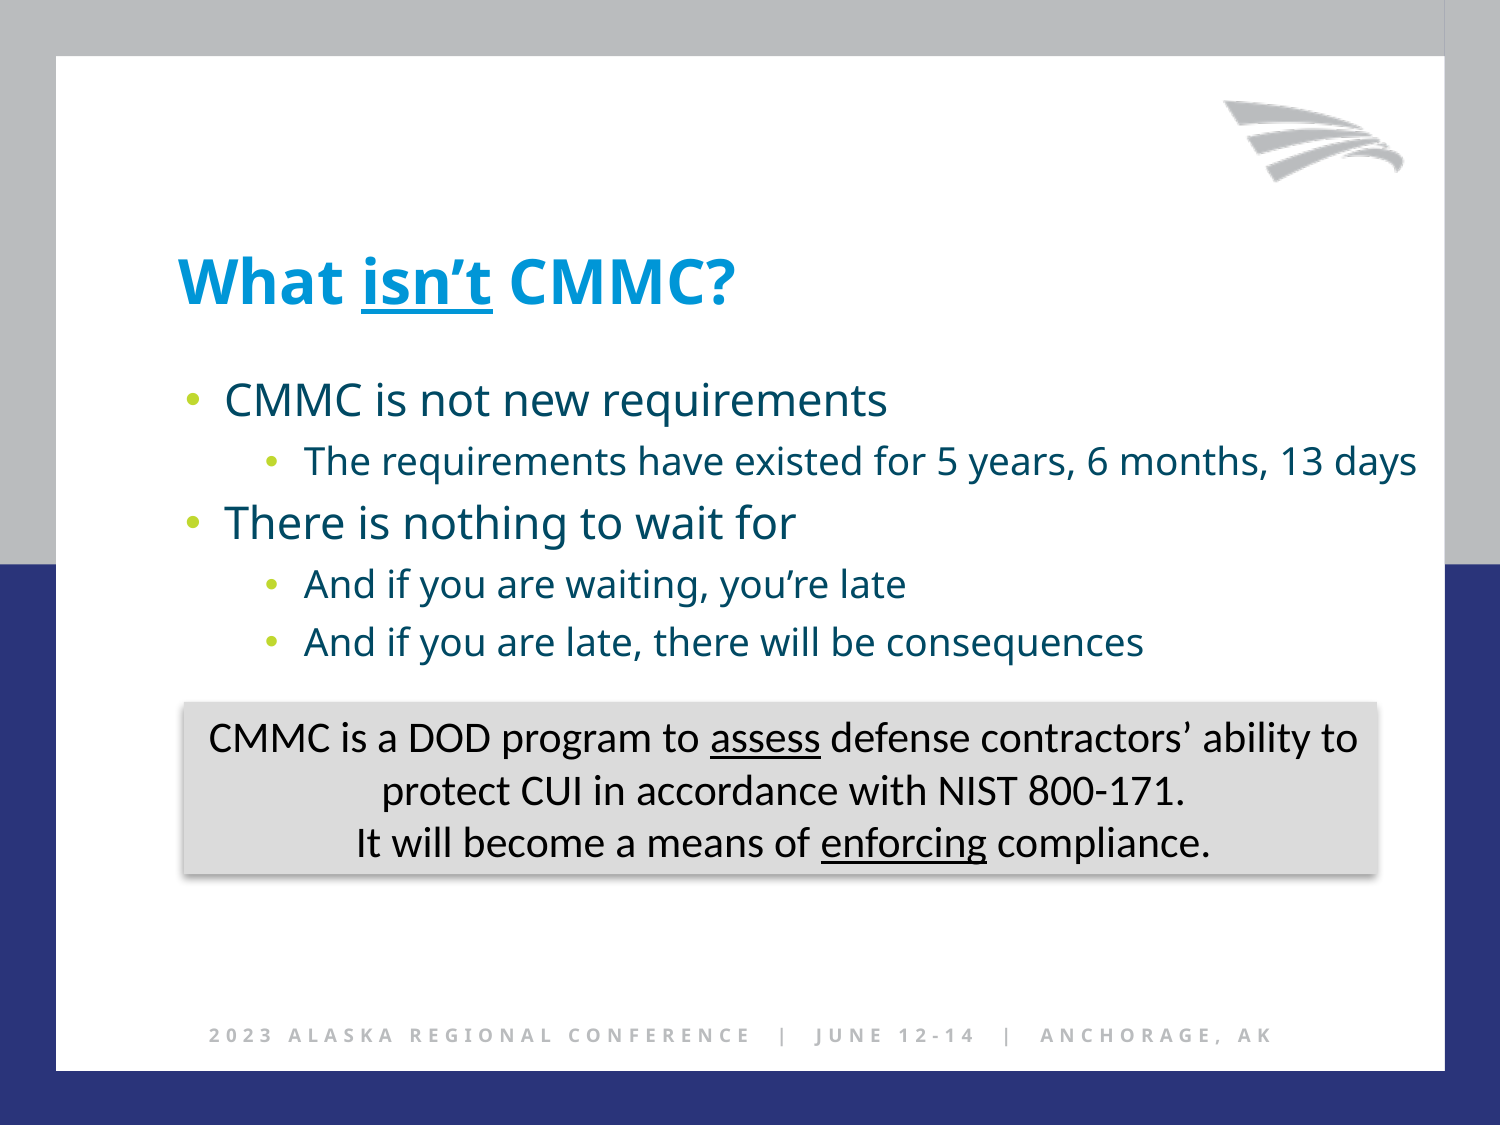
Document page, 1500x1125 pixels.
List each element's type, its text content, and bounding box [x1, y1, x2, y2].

text_box What isn’t CMMC? [167, 230, 1438, 338]
text_box CMMC is a DOD program to assess defense contractors’ ability to protect CUI in accordance with NIST 800-171. It will become a means of enforcing compliance. [183, 701, 1377, 875]
picture [1169, 100, 1467, 236]
text_box CMMC is not new requirements The requirements have existed for 5 years, 6 months, 13 days There is nothing to wait for And if you are waiting, you’re late And if you are late, there will be consequences [167, 372, 1438, 702]
